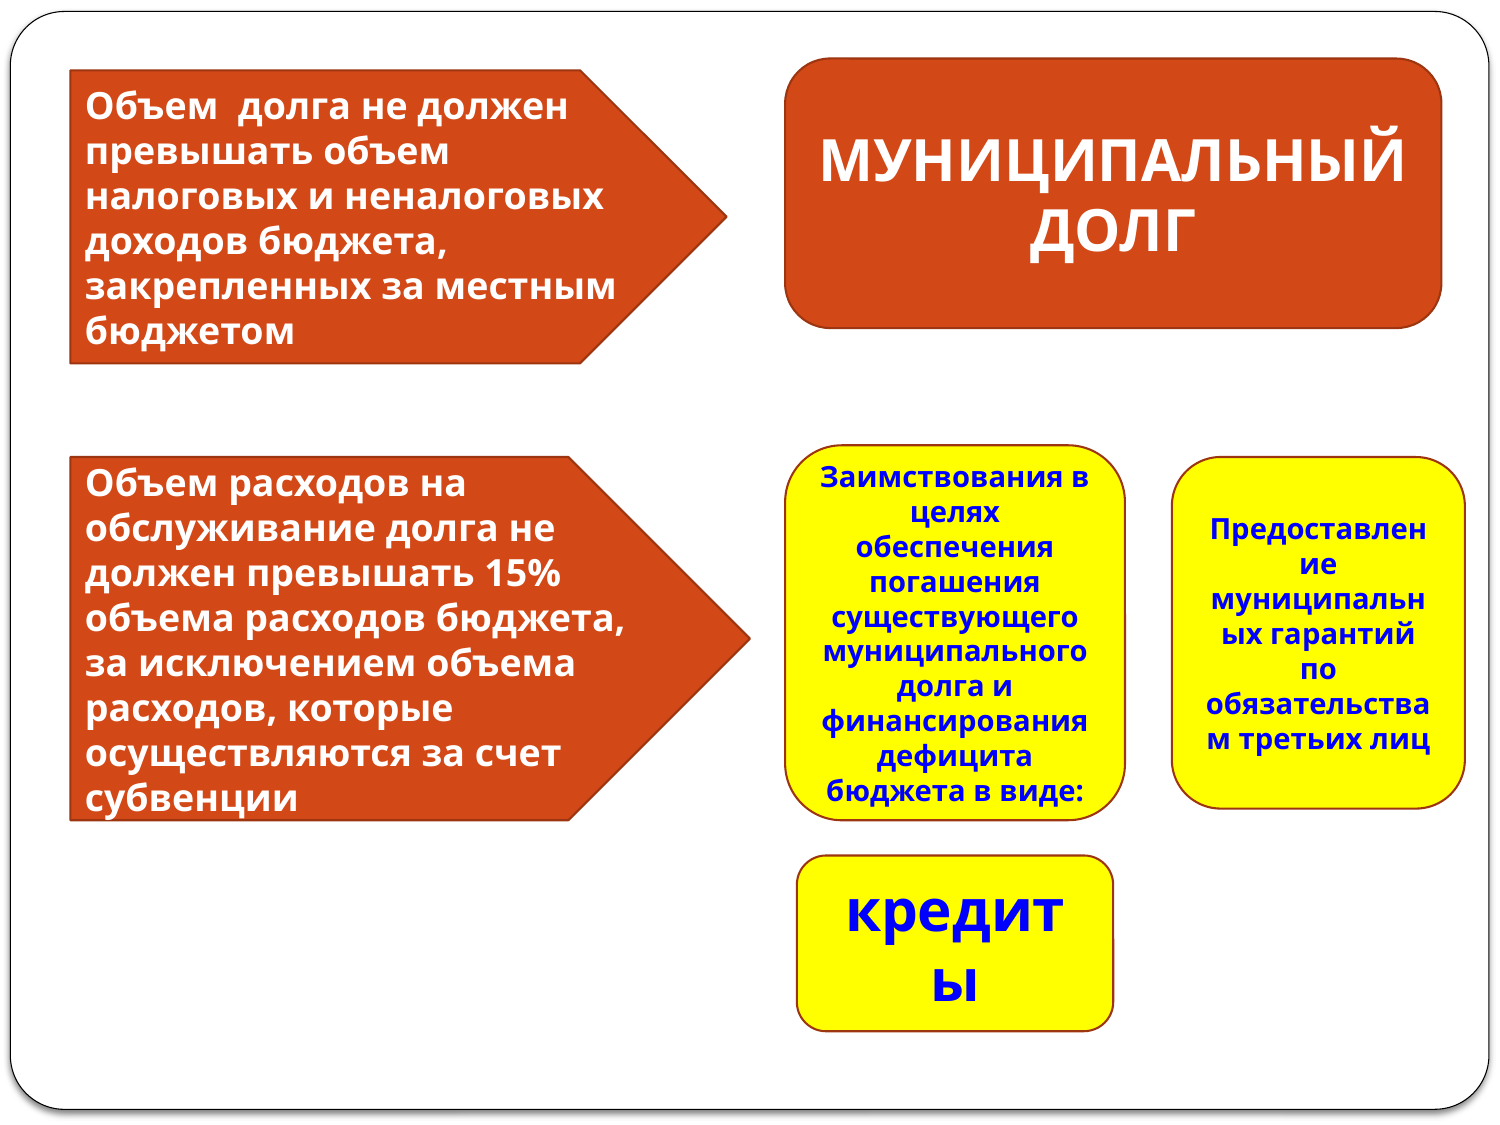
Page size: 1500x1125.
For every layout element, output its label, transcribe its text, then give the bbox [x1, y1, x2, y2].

text_box Объем расходов на обслуживание долга не должен превышать 15% объема расходов бюджета, за исключением объема расходов, которые осуществляются за счет субвенции [69, 455, 751, 822]
text_box Заимствования в целях обеспечения погашения существующего муниципального долга и финансирования дефицита бюджета в виде: [784, 444, 1127, 822]
text_box Предоставление муниципальных гарантий по обязательствам третьих лиц [1170, 455, 1466, 810]
text_box кредиты [795, 854, 1115, 1033]
text_box Объем долга не должен превышать объем налоговых и неналоговых доходов бюджета, закрепленных за местным бюджетом [69, 69, 728, 365]
text_box МУНИЦИПАЛЬНЫЙ ДОЛГ [784, 57, 1443, 330]
